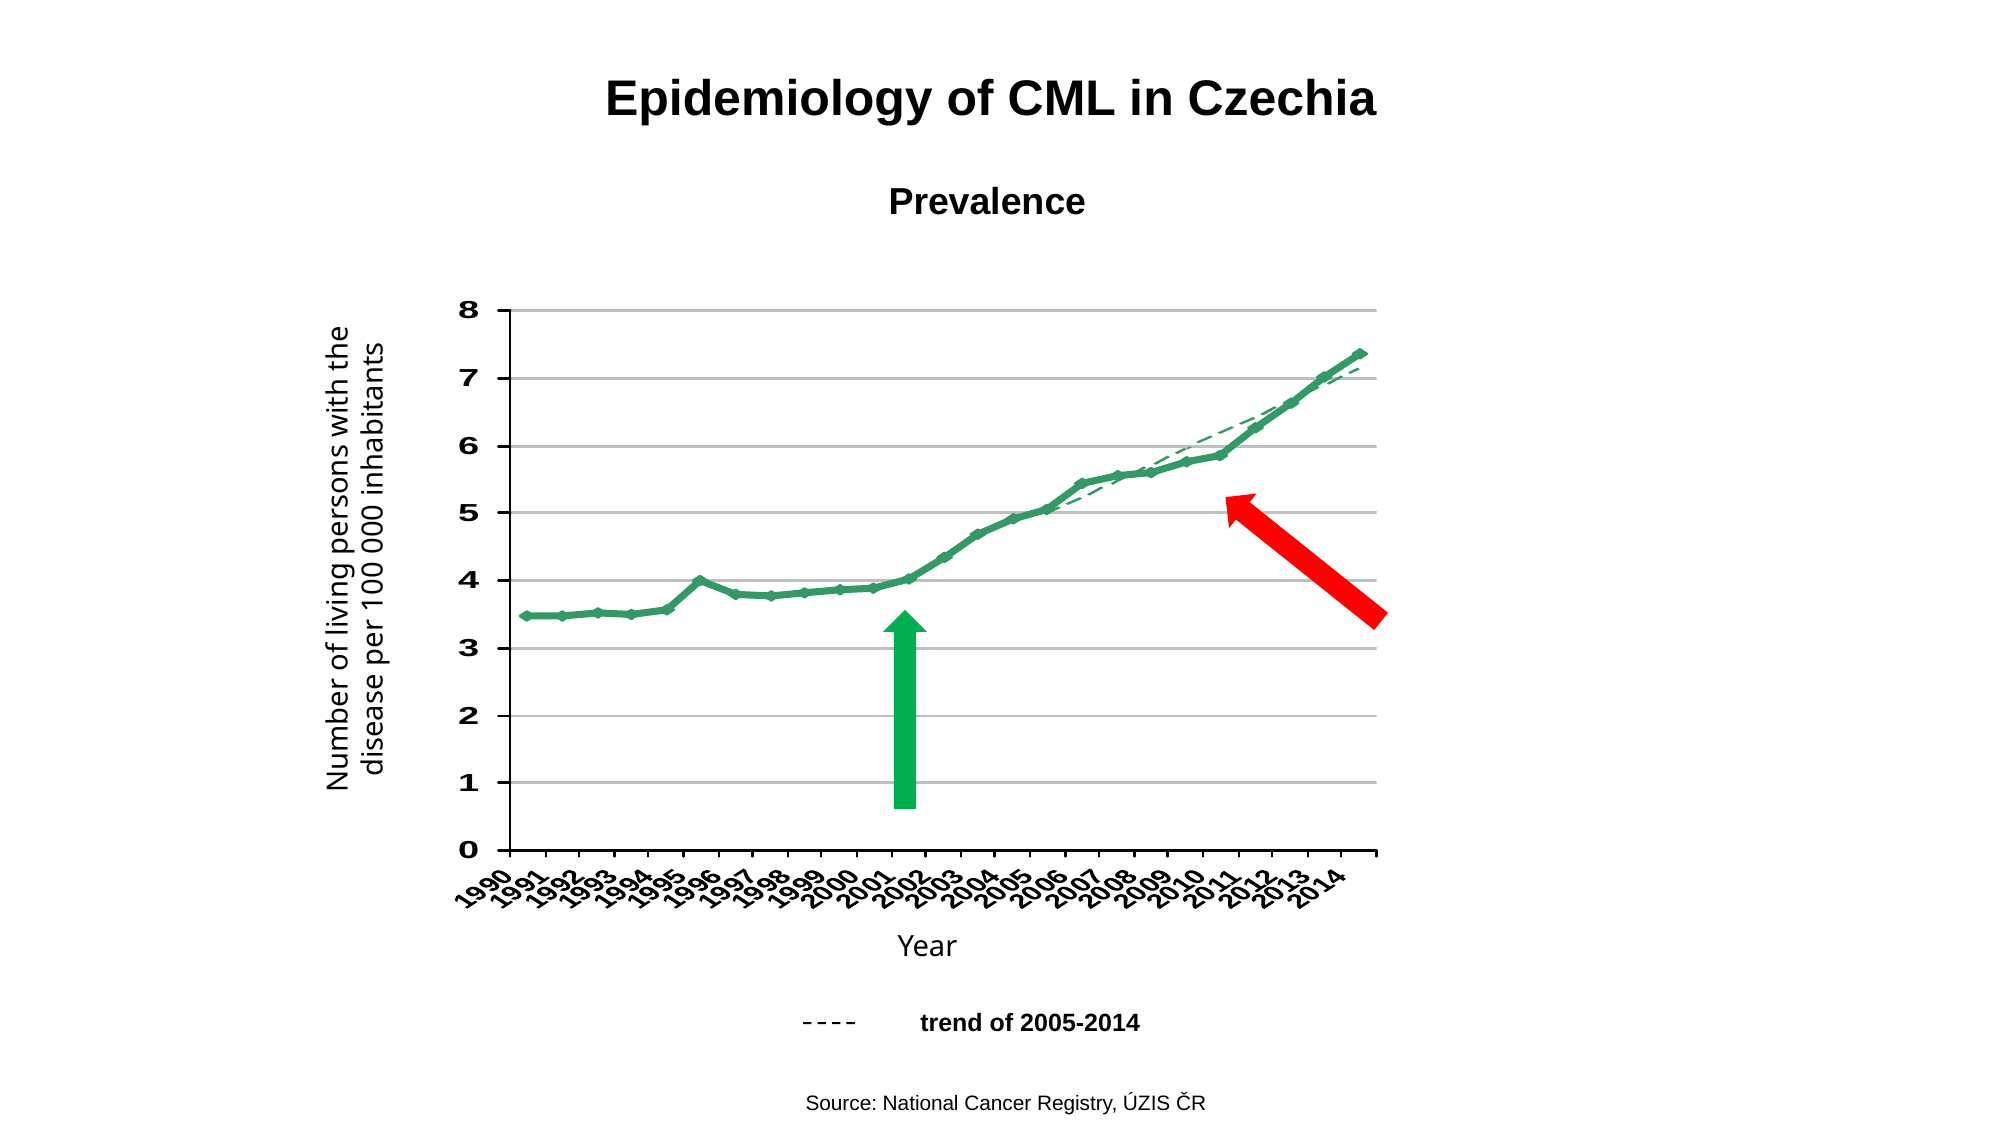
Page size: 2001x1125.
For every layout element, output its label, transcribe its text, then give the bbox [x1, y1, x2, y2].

text_box Number of living persons with the disease per 100 000 inhabitants [311, 292, 396, 827]
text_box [414, 260, 1922, 1125]
text_box Prevalence [715, 169, 1259, 230]
text_box Epidemiology of CML in Czechia [333, 62, 1649, 135]
